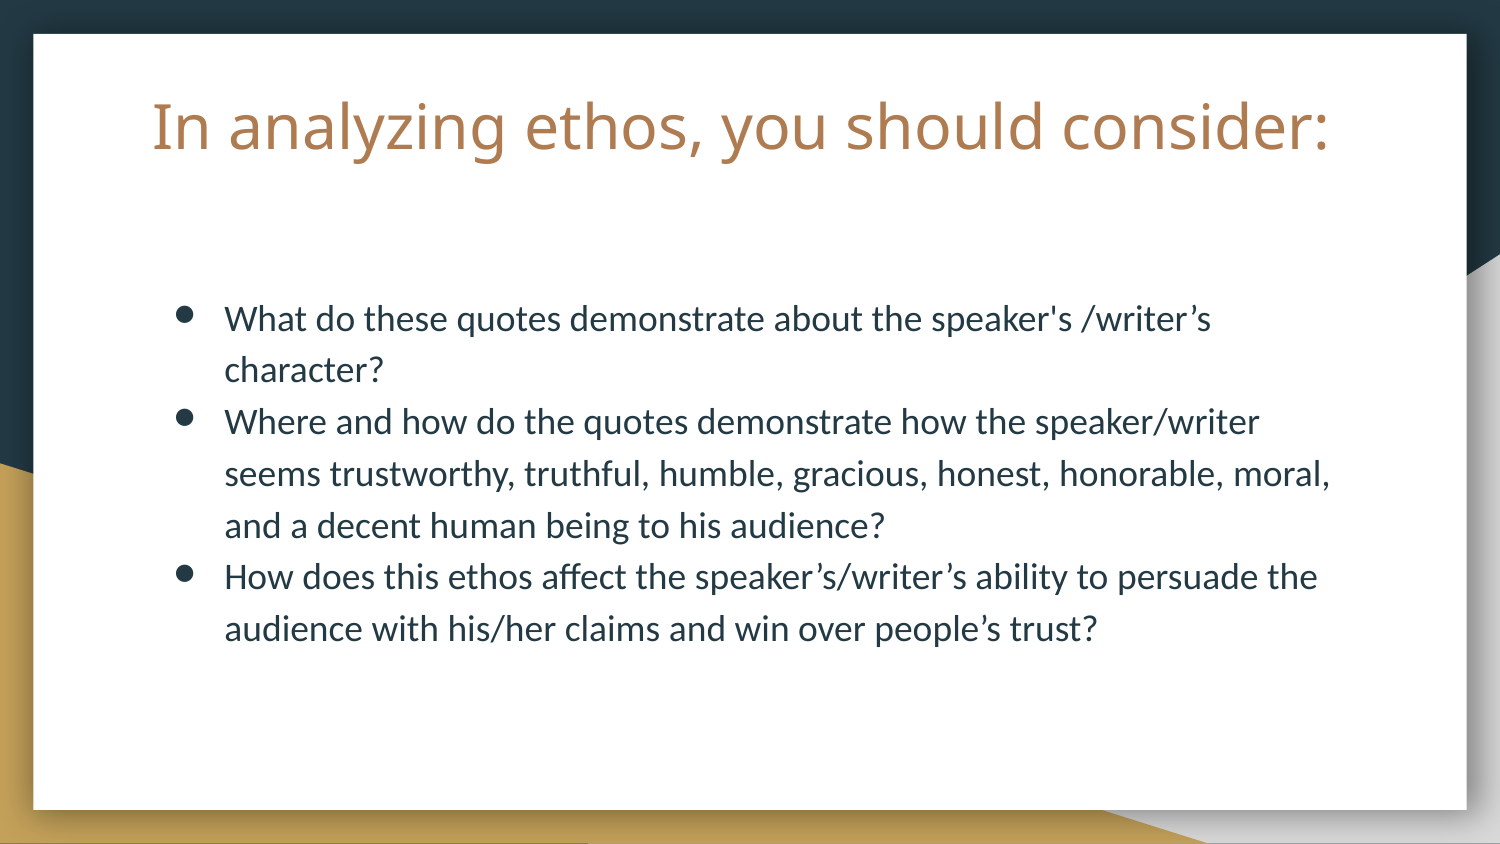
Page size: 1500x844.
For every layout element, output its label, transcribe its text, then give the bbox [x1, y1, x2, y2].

title In analyzing ethos, you should consider: [137, 71, 1369, 229]
list What do these quotes demonstrate about the speaker's /writer’s character? Where and how do the quotes demonstrate how the speaker/writer seems trustworthy, truthful, humble, gracious, honest, honorable, moral, and a decent human being to his audience? How does this ethos affect the speaker’s/writer’s ability to persuade the audience with his/her claims and win over people’s trust? [134, 271, 1366, 729]
